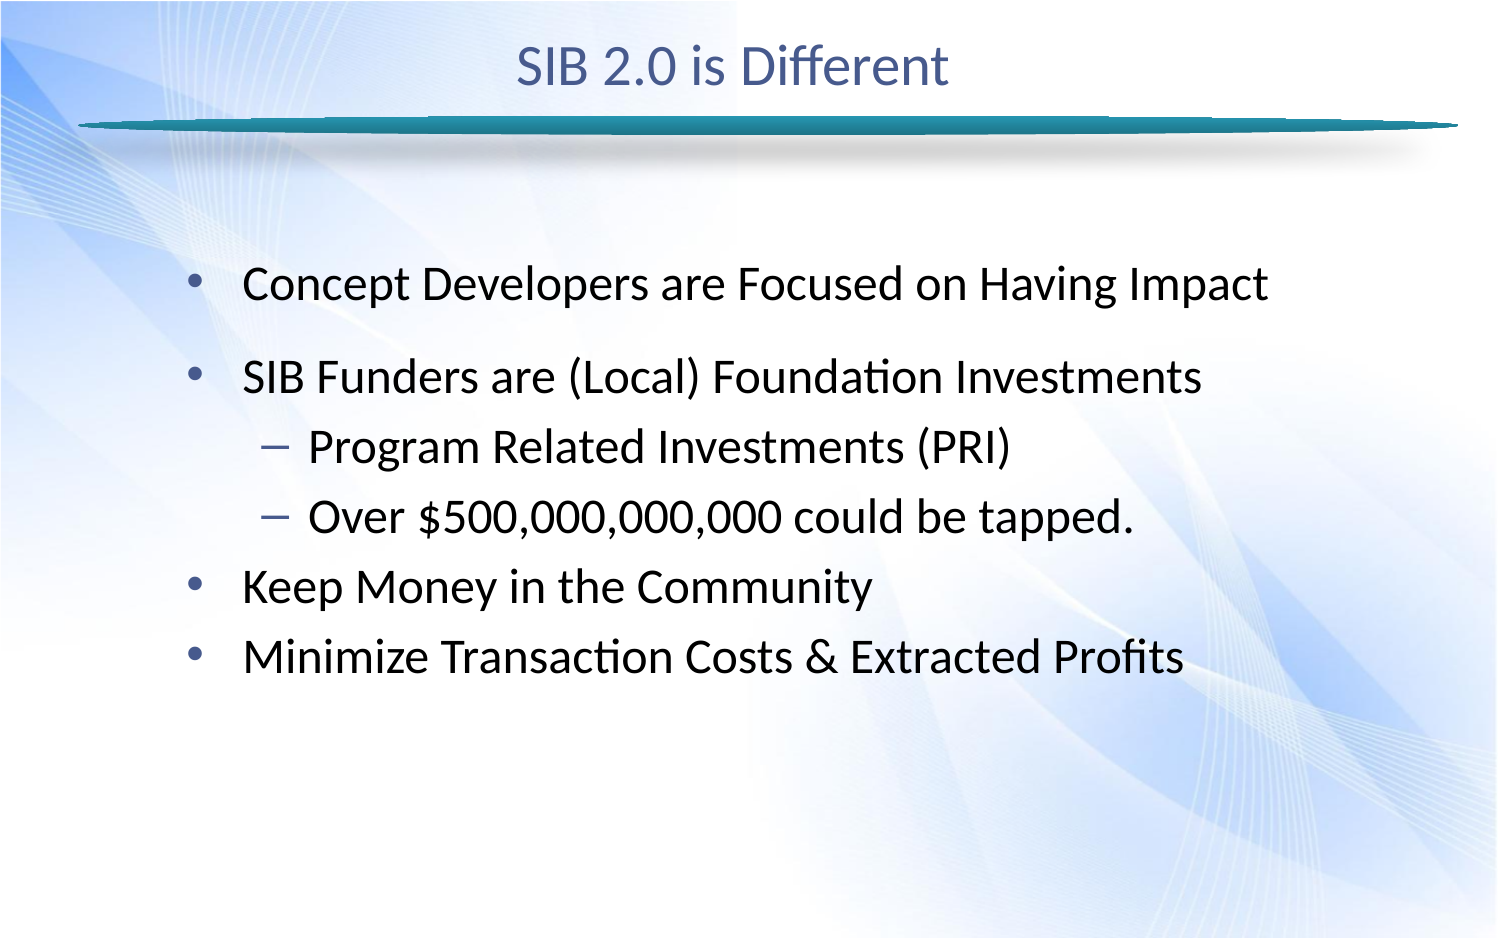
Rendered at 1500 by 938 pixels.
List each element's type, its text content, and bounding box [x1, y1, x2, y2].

picture [2, 2, 1496, 938]
text_box [78, 115, 1459, 136]
title SIB 2.0 is Different [171, 18, 1297, 105]
list Concept Developers are Focused on Having Impact SIB Funders are (Local) Foundation Investments Program Related Investments (PRI) Over $500,000,000,000 could be tapped. Keep Money in the Community Minimize Transaction Costs & Extracted Profits [171, 242, 1343, 850]
